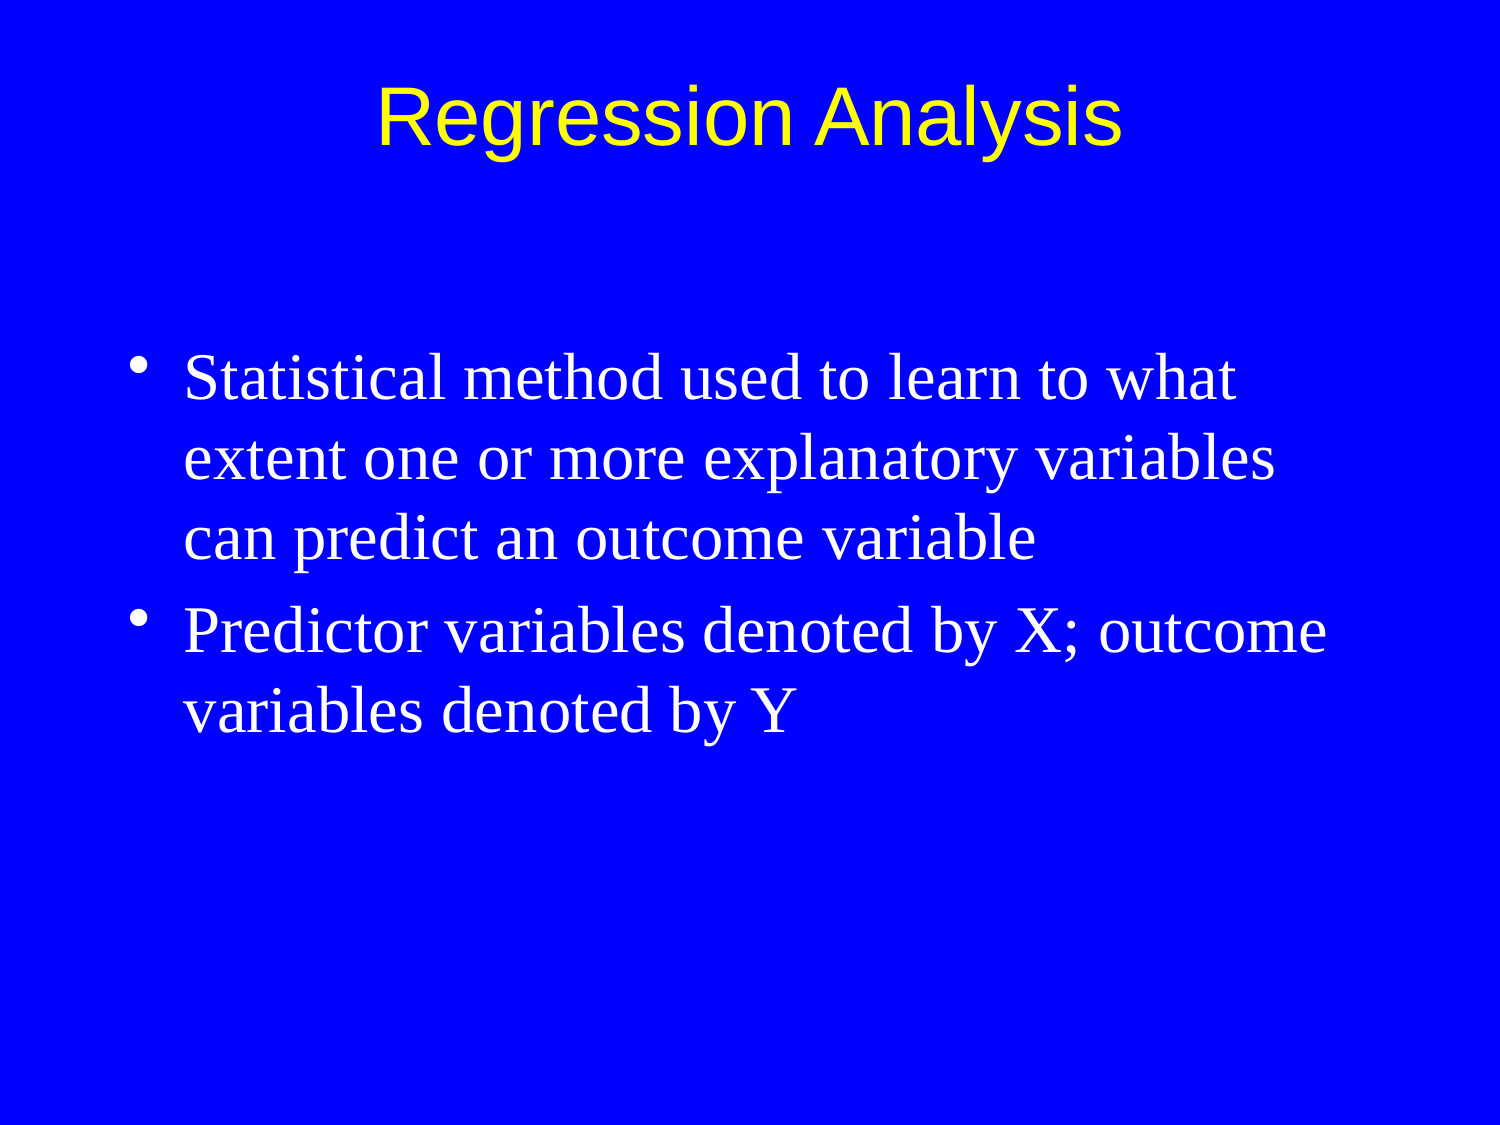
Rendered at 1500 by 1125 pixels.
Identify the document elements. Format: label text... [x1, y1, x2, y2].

list Statistical method used to learn to what extent one or more explanatory variables can predict an outcome variable Predictor variables denoted by X; outcome variables denoted by Y [112, 324, 1388, 1000]
text_box Regression Analysis [0, 12, 1500, 213]
